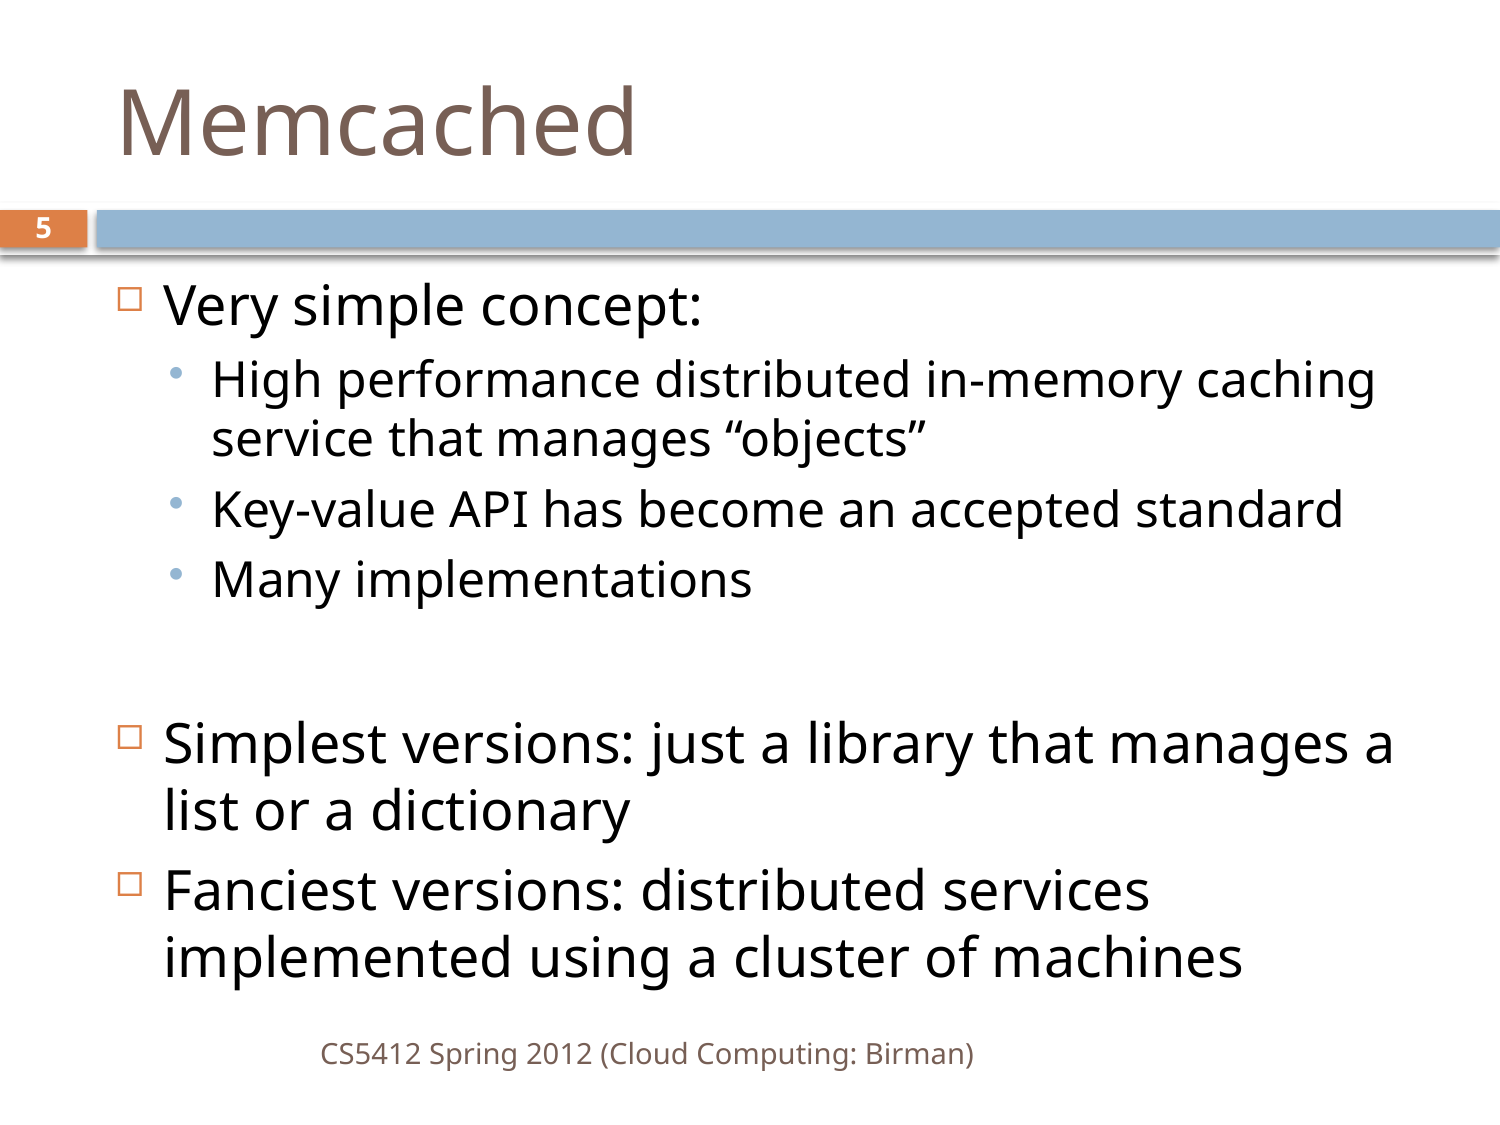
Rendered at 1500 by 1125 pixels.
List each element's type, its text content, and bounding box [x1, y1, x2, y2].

title Memcached [100, 37, 1438, 200]
footer CS5412 Spring 2012 (Cloud Computing: Birman) [99, 1024, 990, 1085]
slide_number 5 [0, 208, 88, 249]
list Very simple concept: High performance distributed in-memory caching service that manages “objects” Key-value API has become an accepted standard Many implementations Simplest versions: just a library that manages a list or a dictionary Fanciest versions: distributed services implemented using a cluster of machines [100, 262, 1438, 1000]
